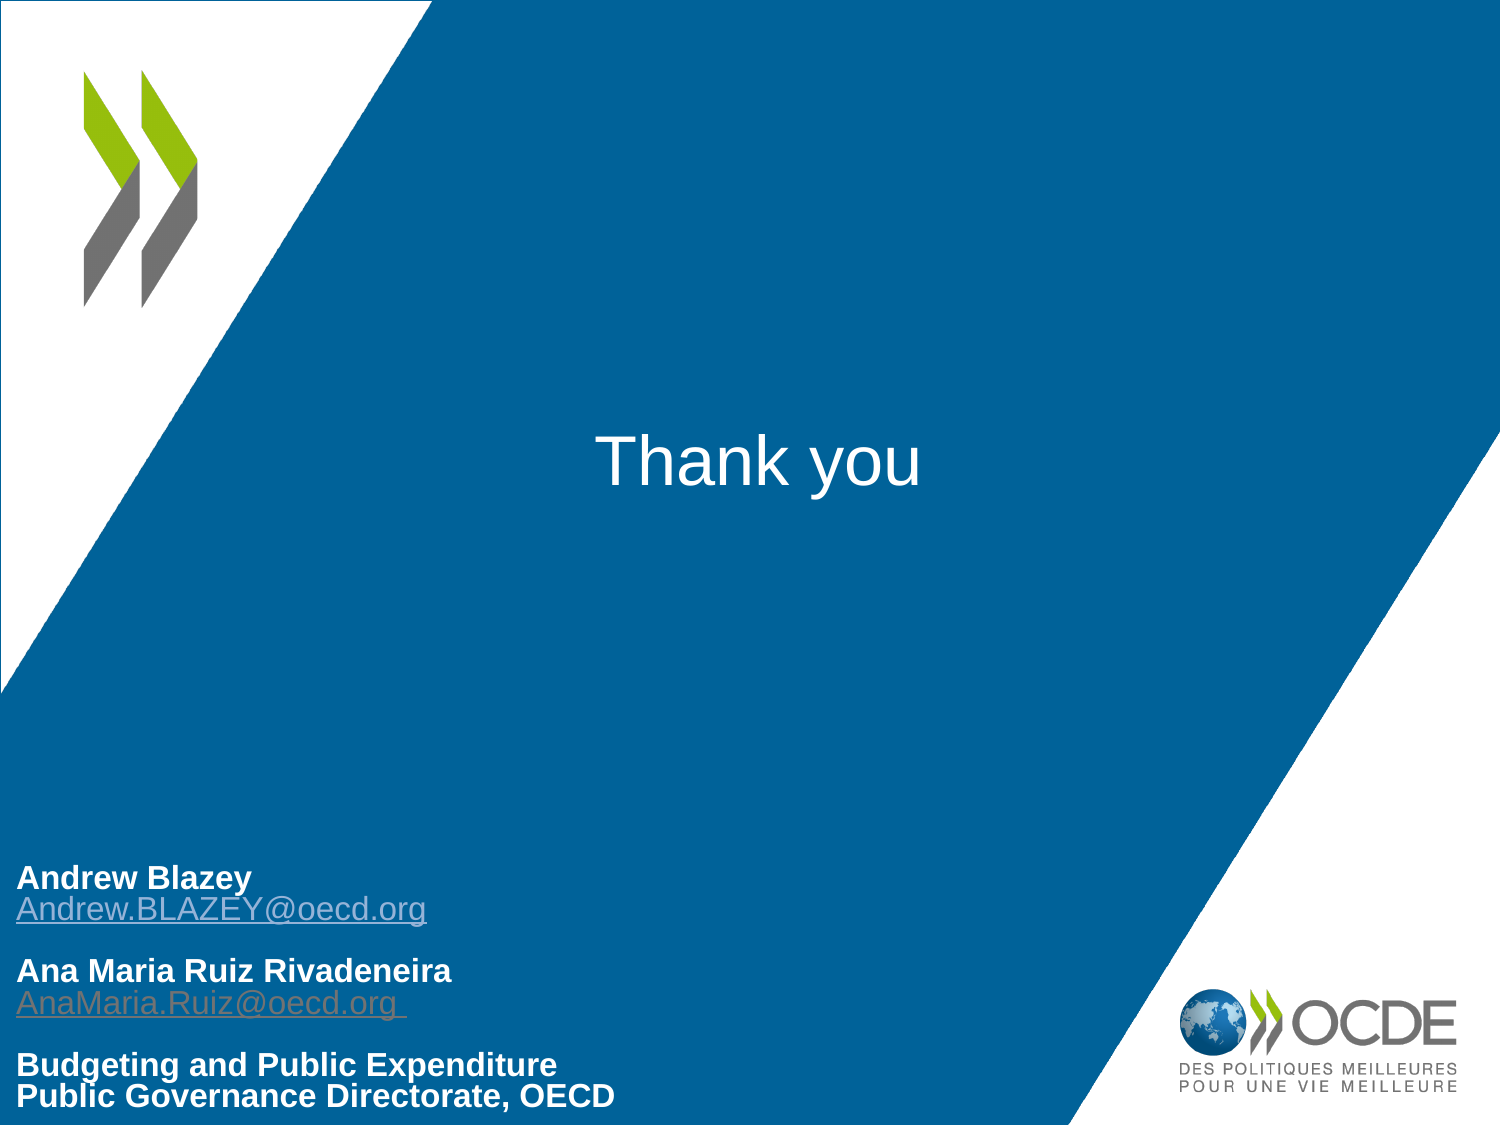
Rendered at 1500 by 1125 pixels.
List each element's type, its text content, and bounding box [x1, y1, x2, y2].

picture [1, 1, 432, 693]
picture [1068, 431, 1500, 1125]
subtitle Andrew Blazey Andrew.BLAZEY@oecd.org Ana Maria Ruiz Rivadeneira AnaMaria.Ruiz@oecd.org Budgeting and Public Expenditure Public Governance Directorate, OECD [1, 857, 687, 1125]
title Thank you [242, 397, 1276, 507]
